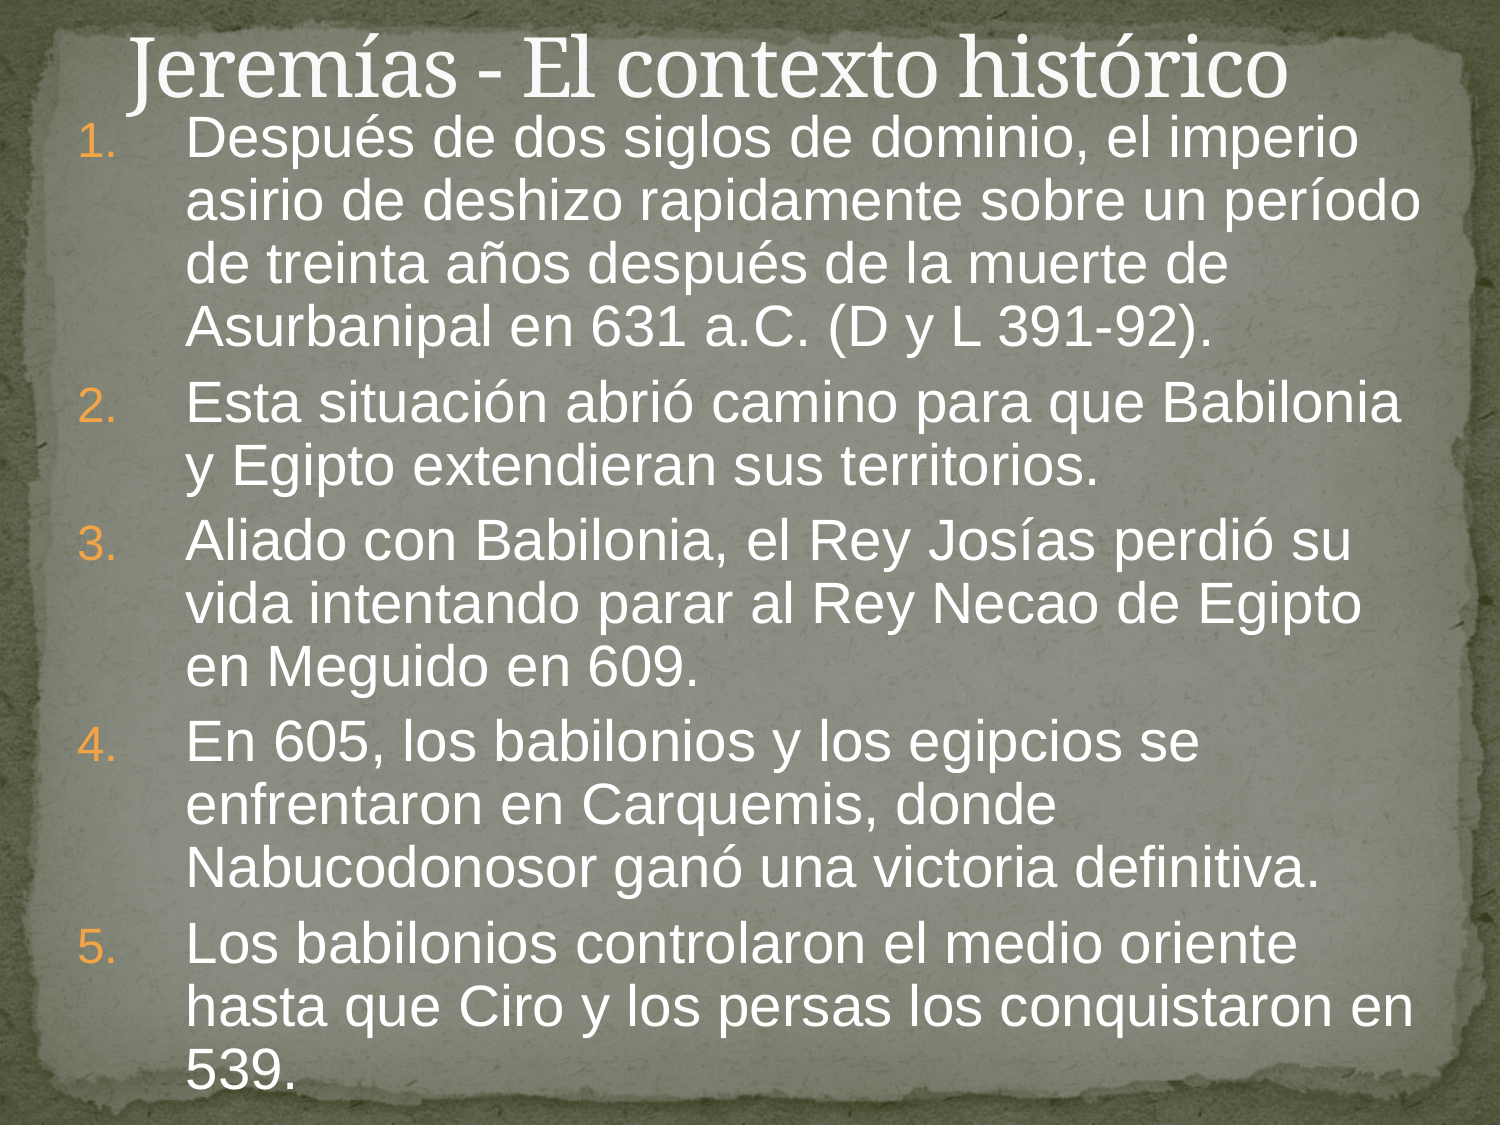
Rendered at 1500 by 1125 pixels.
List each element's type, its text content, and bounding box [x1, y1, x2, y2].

list Después de dos siglos de dominio, el imperio asirio de deshizo rapidamente sobre un período de treinta años después de la muerte de Asurbanipal en 631 a.C. (D y L 391-92). Esta situación abrió camino para que Babilonia y Egipto extendieran sus territorios. Aliado con Babilonia, el Rey Josías perdió su vida intentando parar al Rey Necao de Egipto en Meguido en 609. En 605, los babilonios y los egipcios se enfrentaron en Carquemis, donde Nabucodonosor ganó una victoria definitiva. Los babilonios controlaron el medio oriente hasta que Ciro y los persas los conquistaron en 539. [62, 99, 1450, 1125]
title Jeremías - El contexto histórico [112, 0, 1388, 122]
